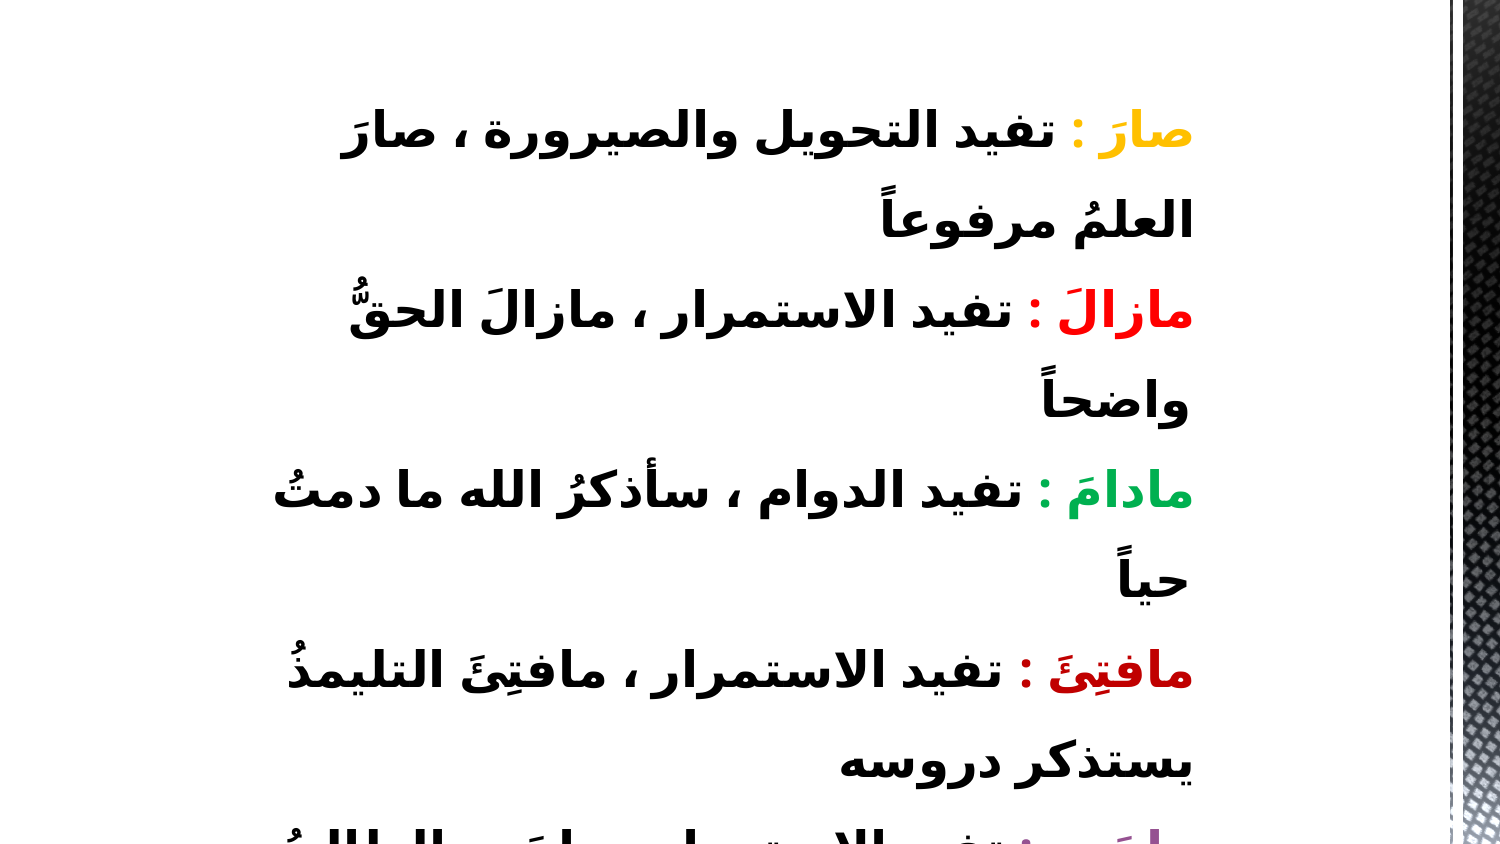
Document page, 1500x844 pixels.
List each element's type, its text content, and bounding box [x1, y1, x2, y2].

text_box صارَ : تفيد التحويل والصيرورة ، صارَ العلمُ مرفوعاً مازالَ : تفيد الاستمرار ، مازالَ الحقُّ واضحاً مادامَ : تفيد الدوام ، سأذكرُ الله ما دمتُ حياً مافتِئَ : تفيد الاستمرار ، مافتِئَ التليمذُ يستذكر دروسه ما بَرِح : تفيد الاستمرار ، ما بَرِح الطالبُ يبكي ما انفكَّ : تفيد الاستمرار ، ما انفكَّ النورُ ساطعاً [194, 0, 1211, 844]
picture [1447, 0, 1500, 844]
